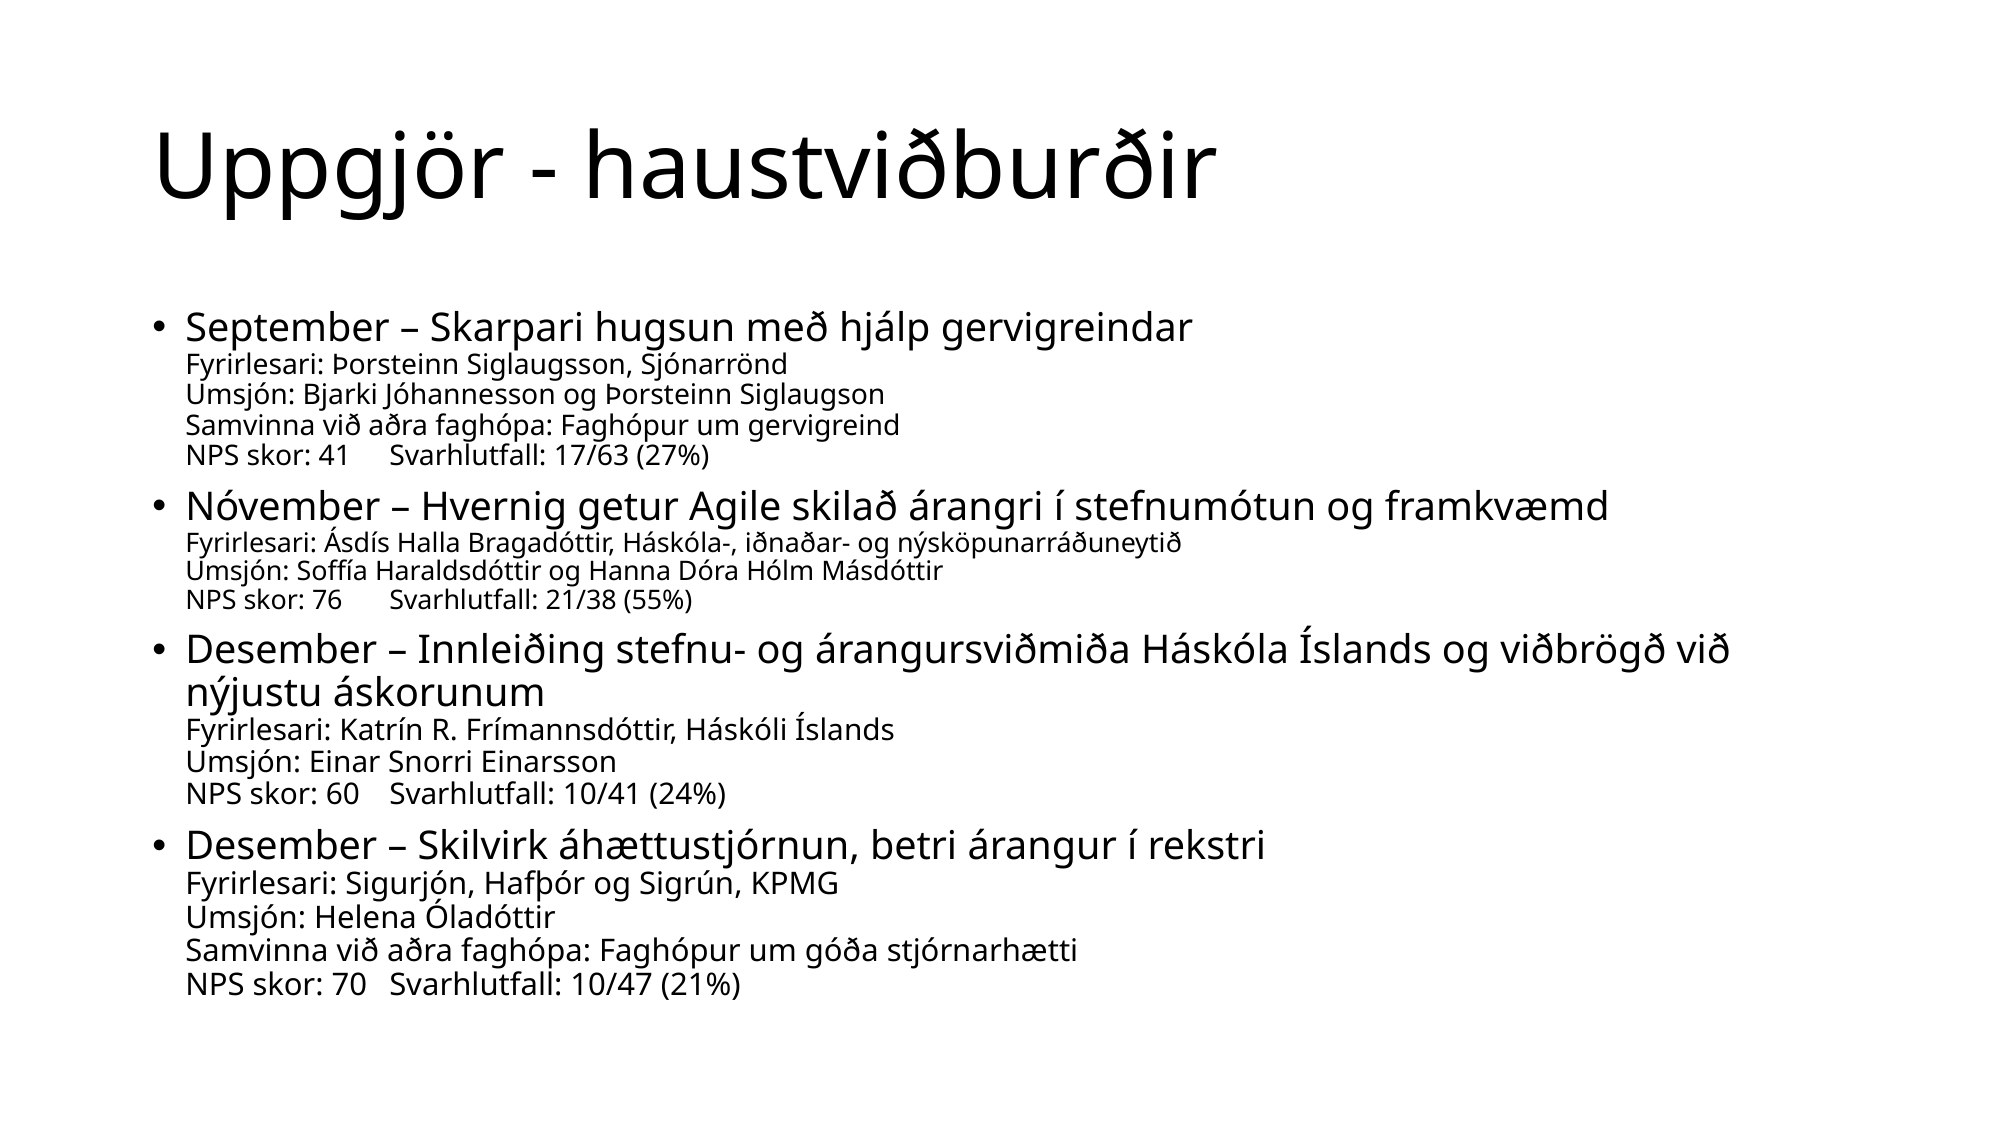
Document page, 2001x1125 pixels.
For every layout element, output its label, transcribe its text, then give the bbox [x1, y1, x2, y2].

title Uppgjör - haustviðburðir [137, 59, 1863, 278]
list September – Skarpari hugsun með hjálp gervigreindar Fyrirlesari: Þorsteinn Siglaugsson, Sjónarrönd Umsjón: Bjarki Jóhannesson og Þorsteinn Siglaugson Samvinna við aðra faghópa: Faghópur um gervigreind NPS skor: 41 Svarhlutfall: 17/63 (27%) Nóvember – Hvernig getur Agile skilað árangri í stefnumótun og framkvæmd Fyrirlesari: Ásdís Halla Bragadóttir, Háskóla-, iðnaðar- og nýsköpunarráðuneytið Umsjón: Soffía Haraldsdóttir og Hanna Dóra Hólm Másdóttir NPS skor: 76 Svarhlutfall: 21/38 (55%) Desember – Innleiðing stefnu- og árangursviðmiða Háskóla Íslands og viðbrögð við nýjustu áskorunum Fyrirlesari: Katrín R. Frímannsdóttir, Háskóli Íslands Umsjón: Einar Snorri Einarsson NPS skor: 60 Svarhlutfall: 10/41 (24%) Desember – Skilvirk áhættustjórnun, betri árangur í rekstri Fyrirlesari: Sigurjón, Hafþór og Sigrún, KPMG Umsjón: Helena Óladóttir Samvinna við aðra faghópa: Faghópur um góða stjórnarhætti NPS skor: 70 Svarhlutfall: 10/47 (21%) [137, 299, 1863, 1014]
